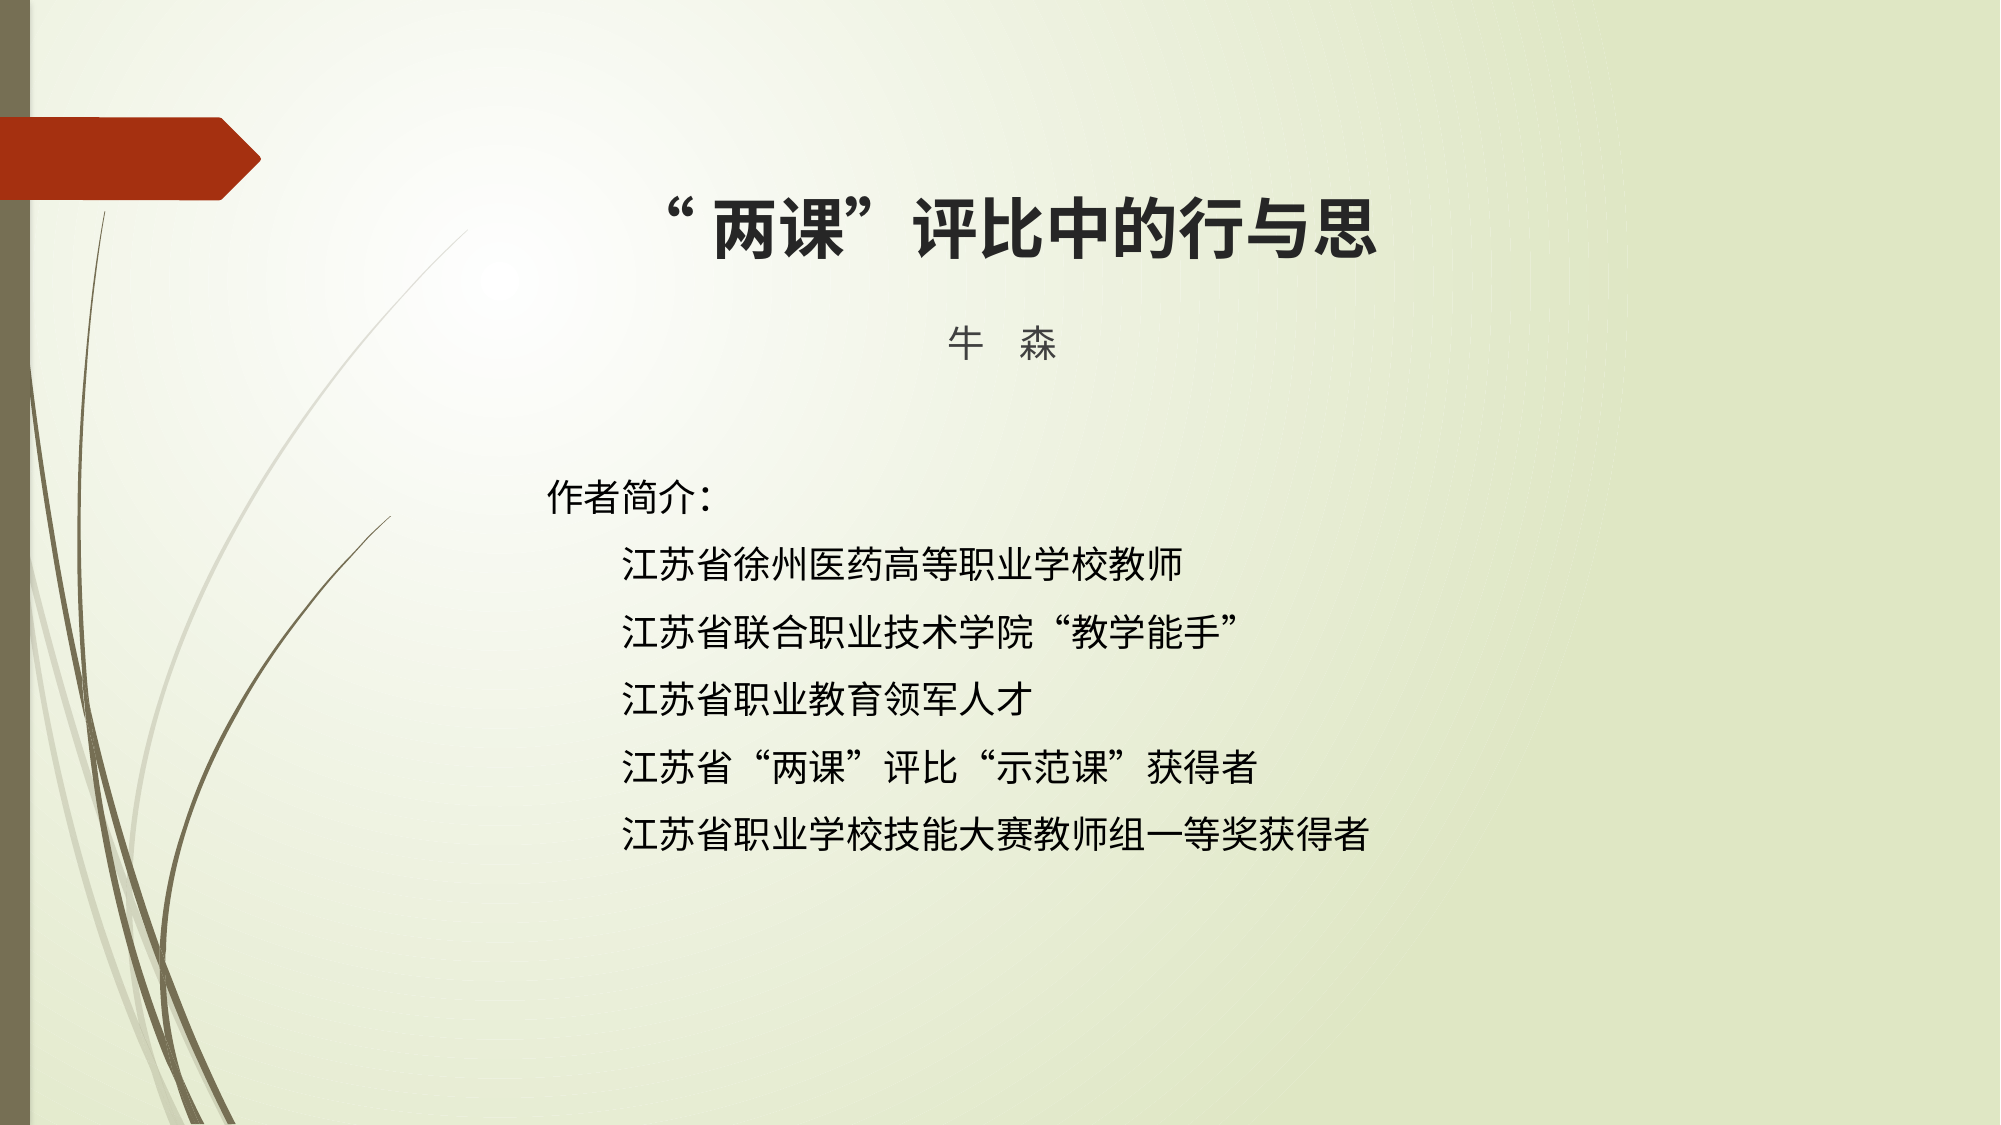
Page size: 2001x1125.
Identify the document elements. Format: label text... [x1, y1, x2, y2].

list 牛 森 [932, 312, 1105, 384]
title “两课”评比中的行与思 [613, 179, 1460, 313]
text_box 作者简介： 江苏省徐州医药高等职业学校教师 江苏省联合职业技术学院“教学能手” 江苏省职业教育领军人才 江苏省“两课”评比“示范课”获得者 江苏省职业学校技能大赛教师组一等奖获得者 [531, 443, 1584, 864]
